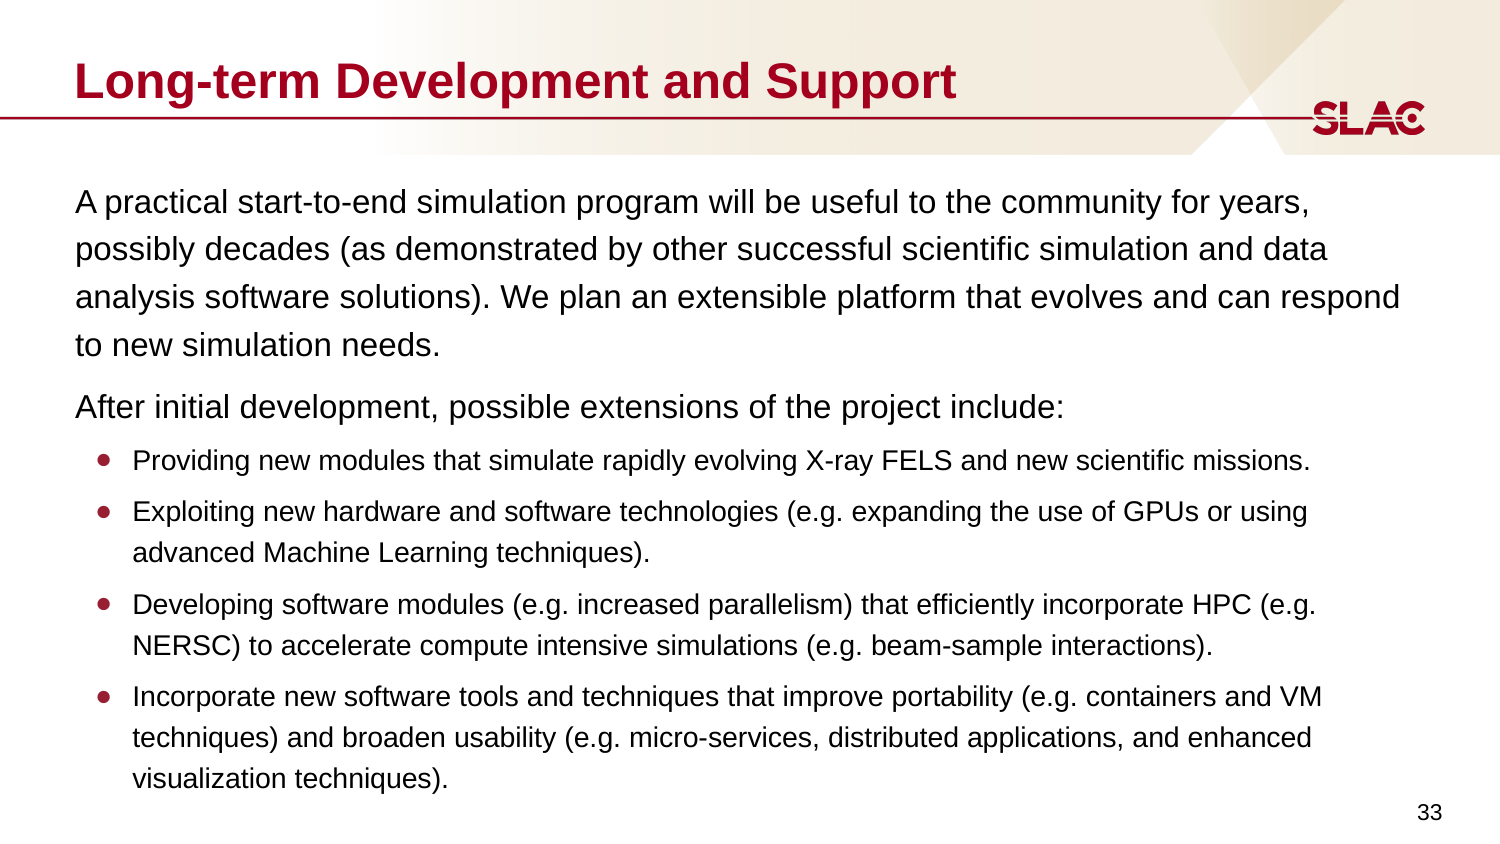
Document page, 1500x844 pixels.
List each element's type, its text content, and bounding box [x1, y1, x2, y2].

slide_number 33 [1405, 777, 1458, 844]
list A practical start-to-end simulation program will be useful to the community for years, possibly decades (as demonstrated by other successful scientific simulation and data analysis software solutions). We plan an extensible platform that evolves and can respond to new simulation needs. After initial development, possible extensions of the project include: Providing new modules that simulate rapidly evolving X-ray FELS and new scientific missions. Exploiting new hardware and software technologies (e.g. expanding the use of GPUs or using advanced Machine Learning techniques). Developing software modules (e.g. increased parallelism) that efficiently incorporate HPC (e.g. NERSC) to accelerate compute intensive simulations (e.g. beam-sample interactions). Incorporate new software tools and techniques that improve portability (e.g. containers and VM techniques) and broaden usability (e.g. micro-services, distributed applications, and enhanced visualization techniques). [75, 171, 1406, 796]
title Long-term Development and Support [74, 15, 1404, 109]
picture [0, 0, 1500, 155]
